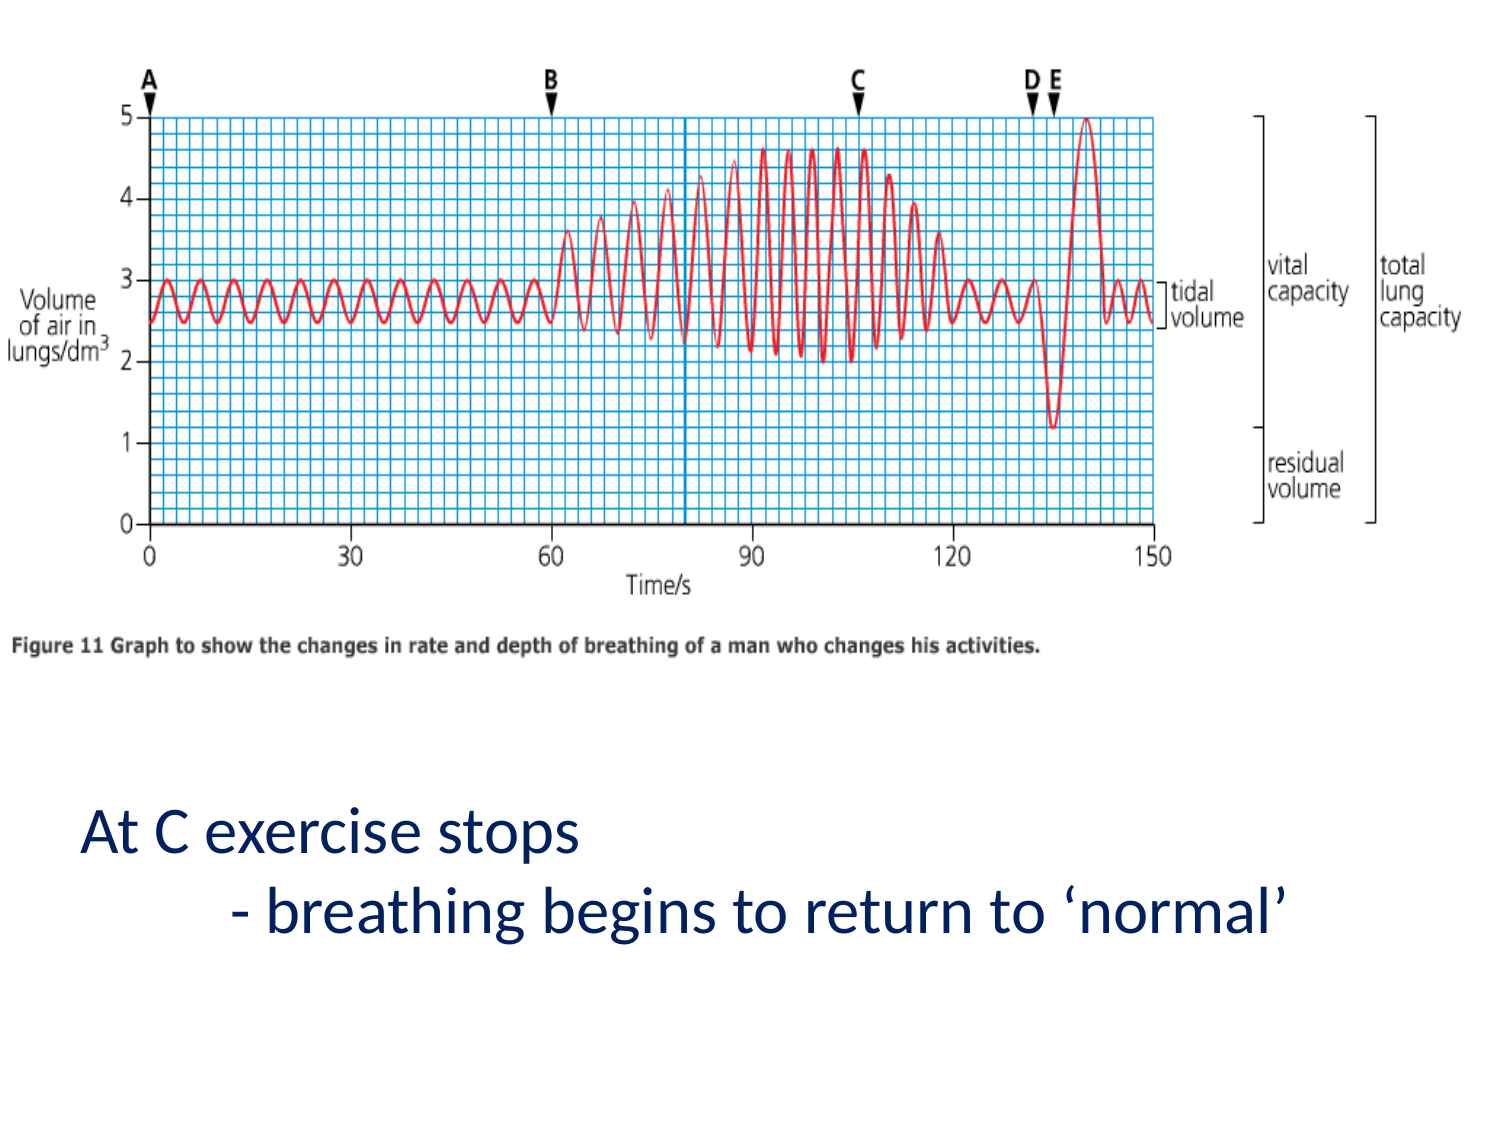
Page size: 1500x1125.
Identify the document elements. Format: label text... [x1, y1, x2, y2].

subtitle At C exercise stops - breathing begins to return to ‘normal’ [64, 790, 1447, 1125]
picture [0, 0, 1477, 785]
